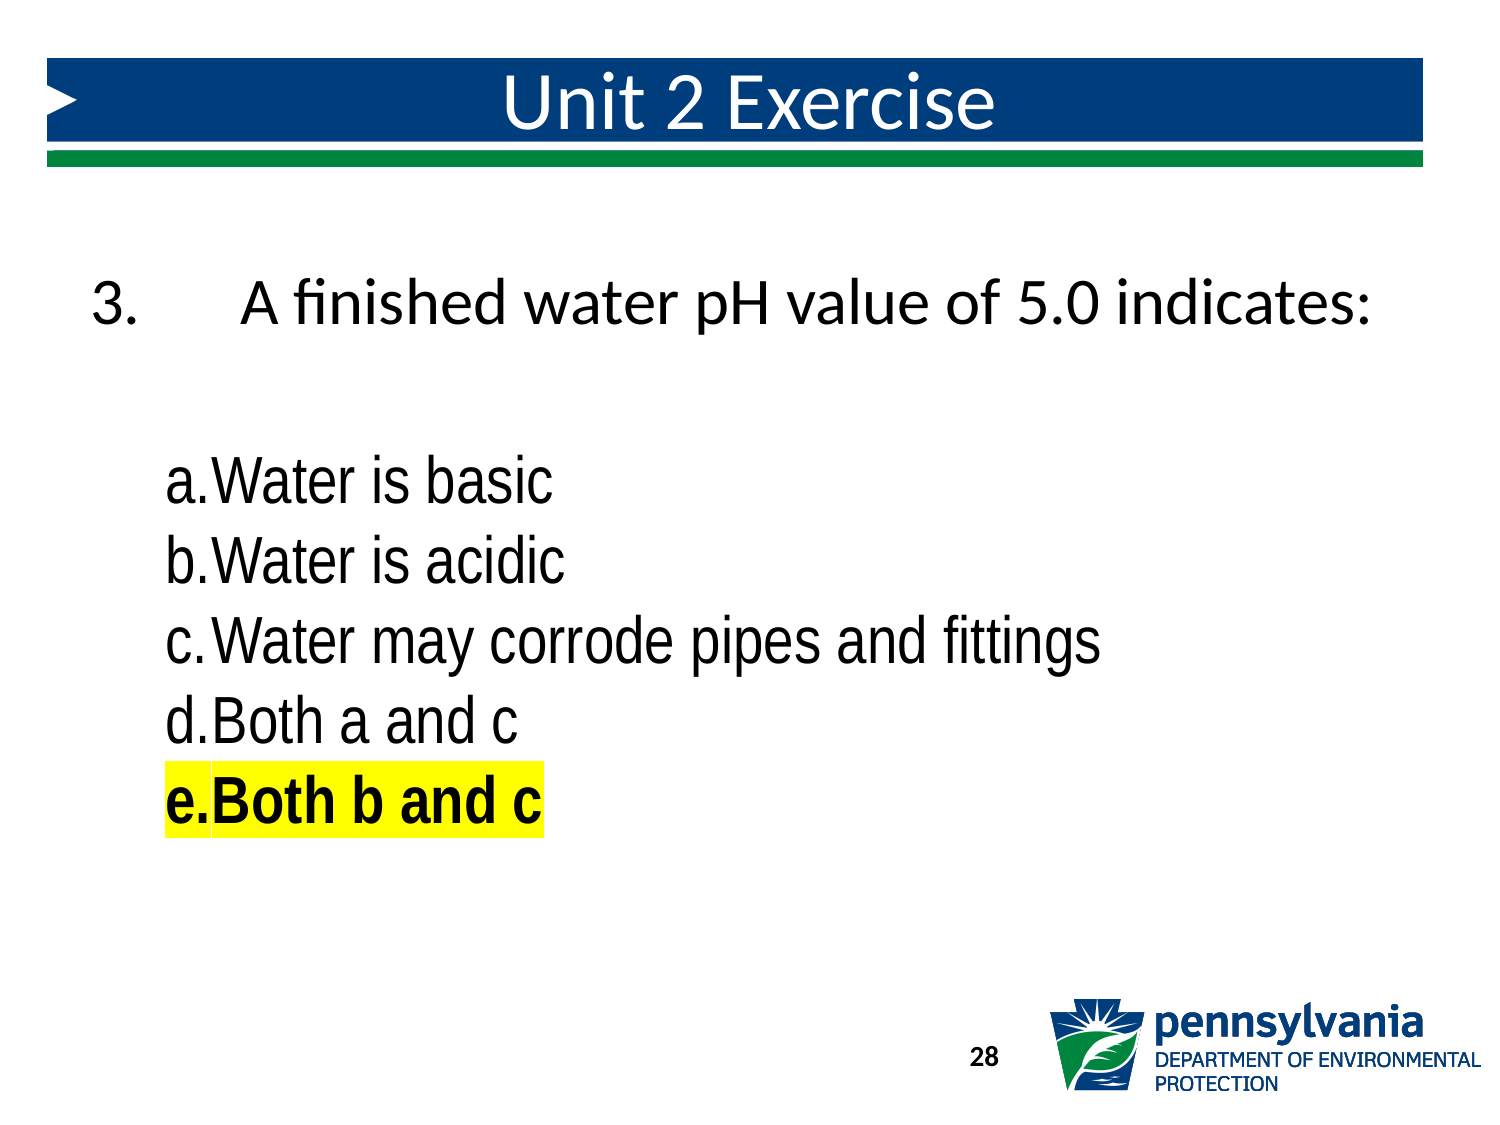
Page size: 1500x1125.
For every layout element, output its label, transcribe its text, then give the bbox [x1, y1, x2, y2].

title Unit 2 Exercise [75, 38, 1425, 182]
slide_number 28 [809, 1024, 1160, 1085]
picture [1050, 999, 1481, 1091]
picture [47, 58, 75, 167]
list 3. A finished water pH value of 5.0 indicates: Water is basic Water is acidic Water may corrode pipes and fittings Both a and c Both b and c [75, 249, 1425, 1005]
